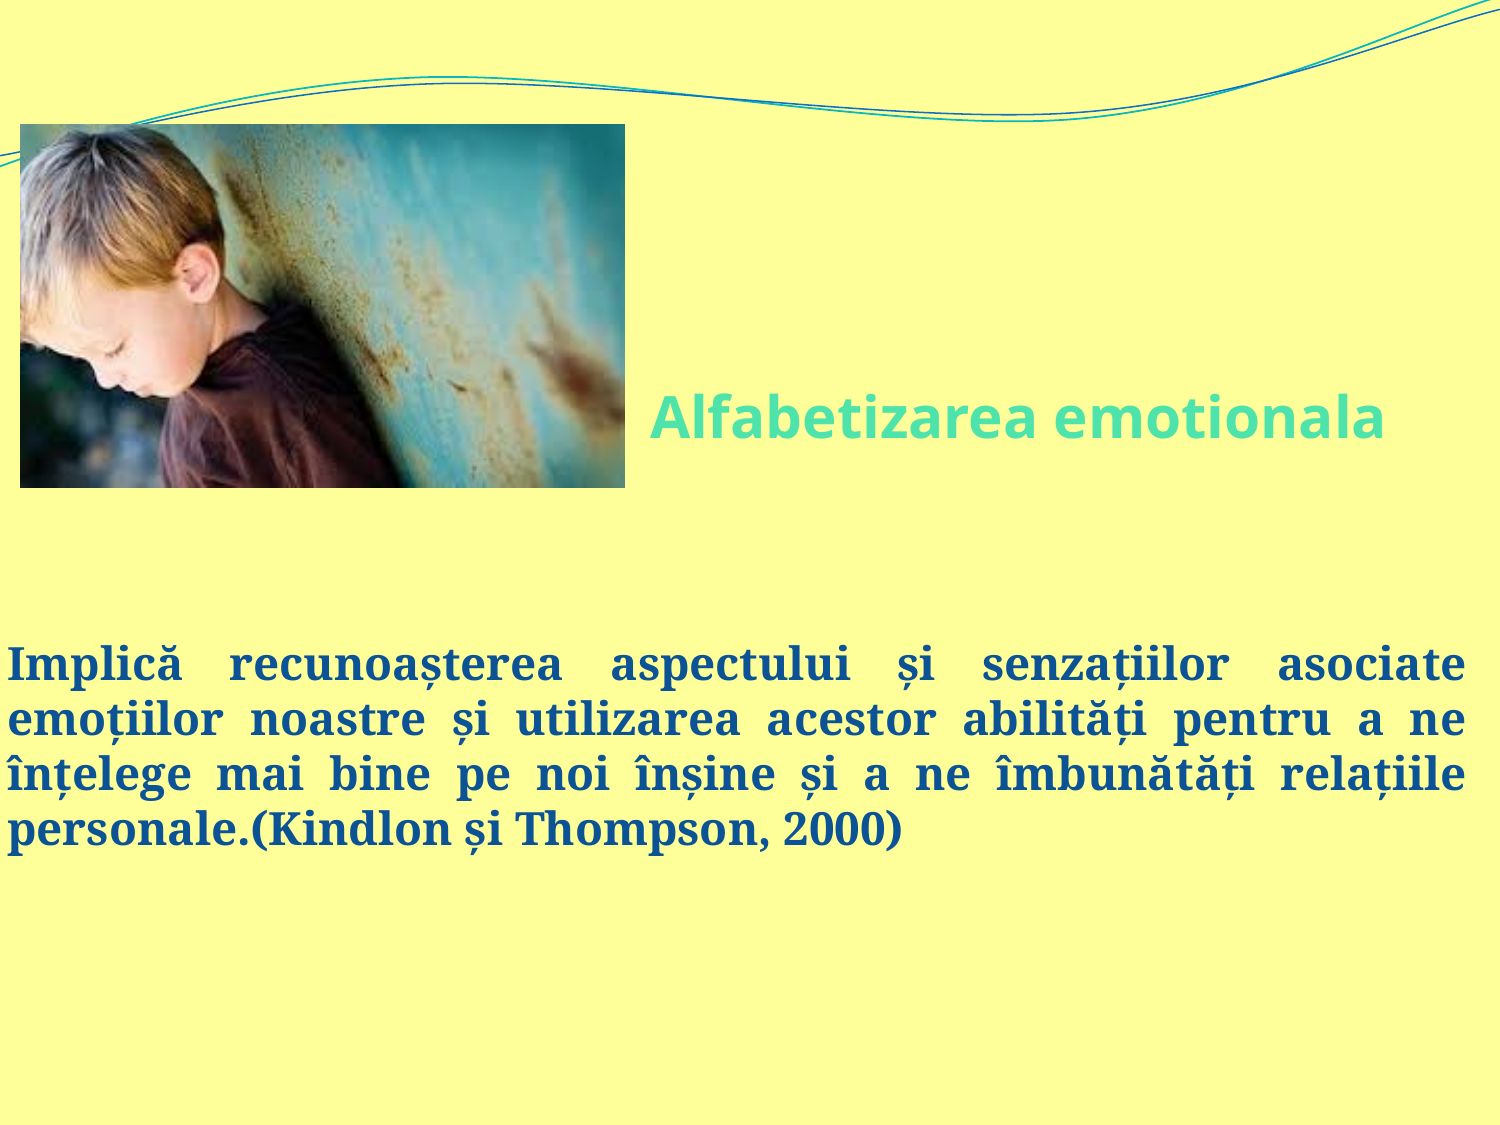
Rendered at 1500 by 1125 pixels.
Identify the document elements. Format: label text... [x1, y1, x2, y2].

title Alfabetizarea emotionala [650, 149, 1500, 450]
picture [20, 124, 626, 488]
list Implică recunoaşterea aspectului şi senzaţiilor asociate emoţiilor noastre şi utilizarea acestor abilităţi pentru a ne înţelege mai bine pe noi înşine şi a ne îmbunătăţi relaţiile personale.(Kindlon şi Thompson, 2000) [0, 50, 1475, 1125]
